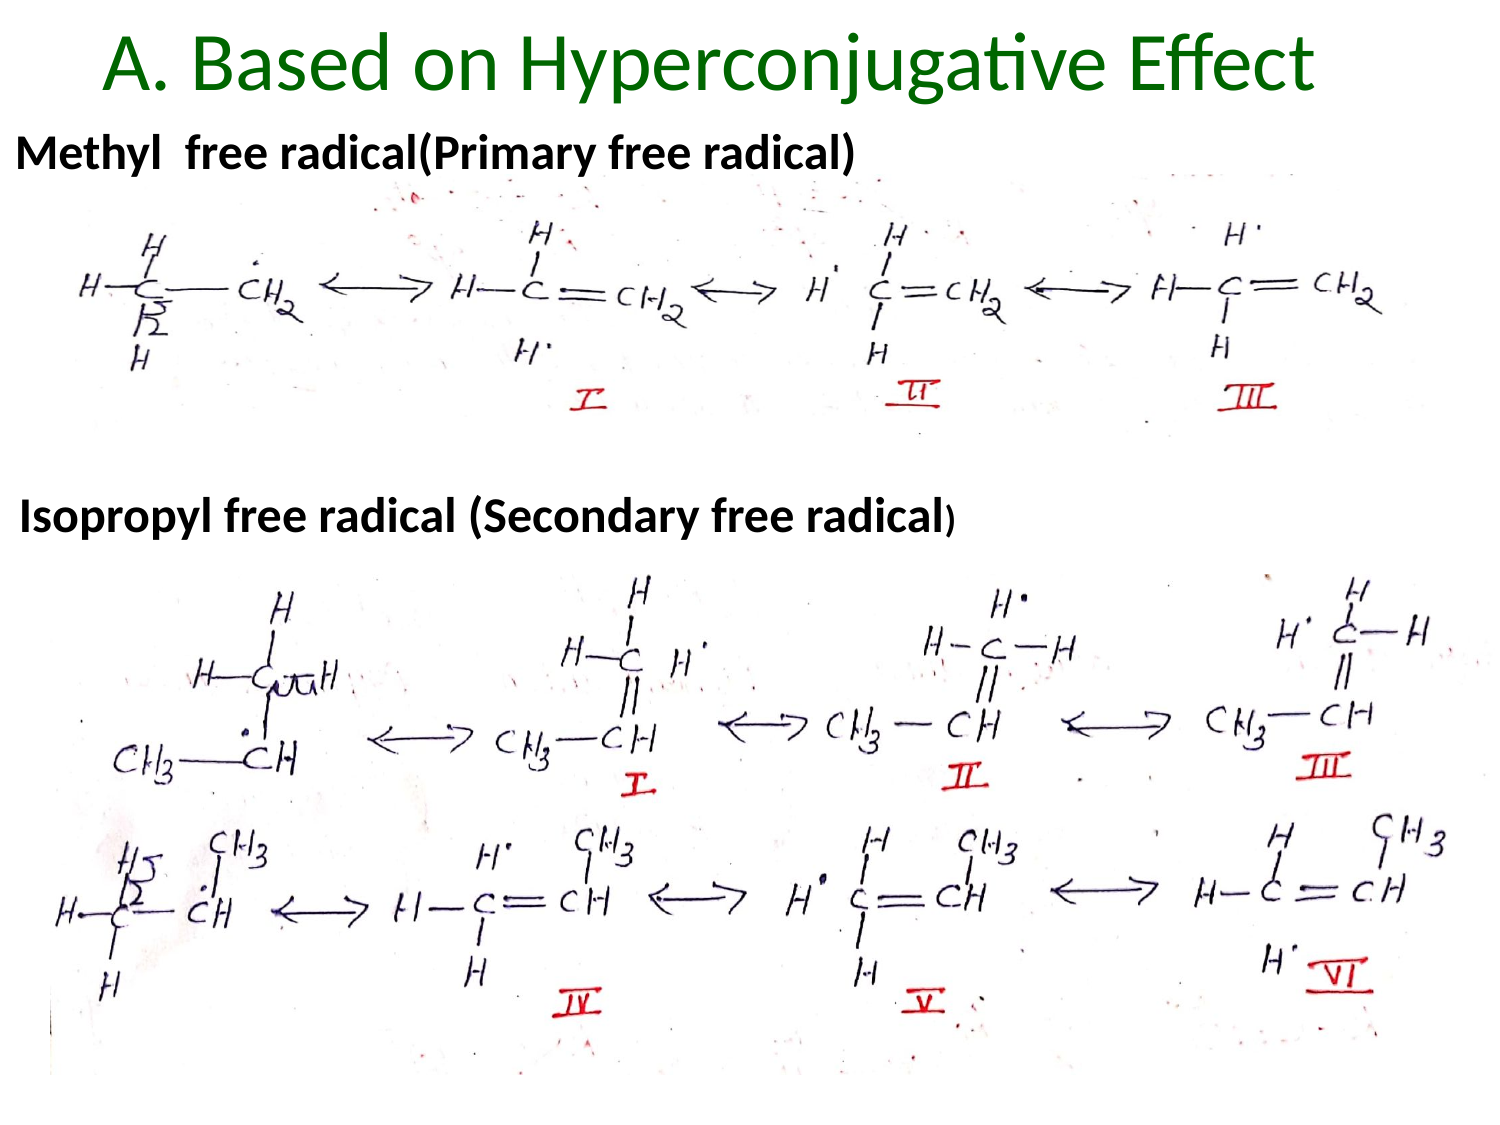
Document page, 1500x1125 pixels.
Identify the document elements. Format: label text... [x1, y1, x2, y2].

text_box Isopropyl free radical (Secondary free radical) [4, 474, 972, 550]
picture [74, 174, 1426, 438]
text_box Methyl free radical(Primary free radical) [0, 112, 1250, 188]
text_box Based on Hyperconjugative Effect [87, 0, 1413, 115]
picture [49, 574, 1500, 1076]
